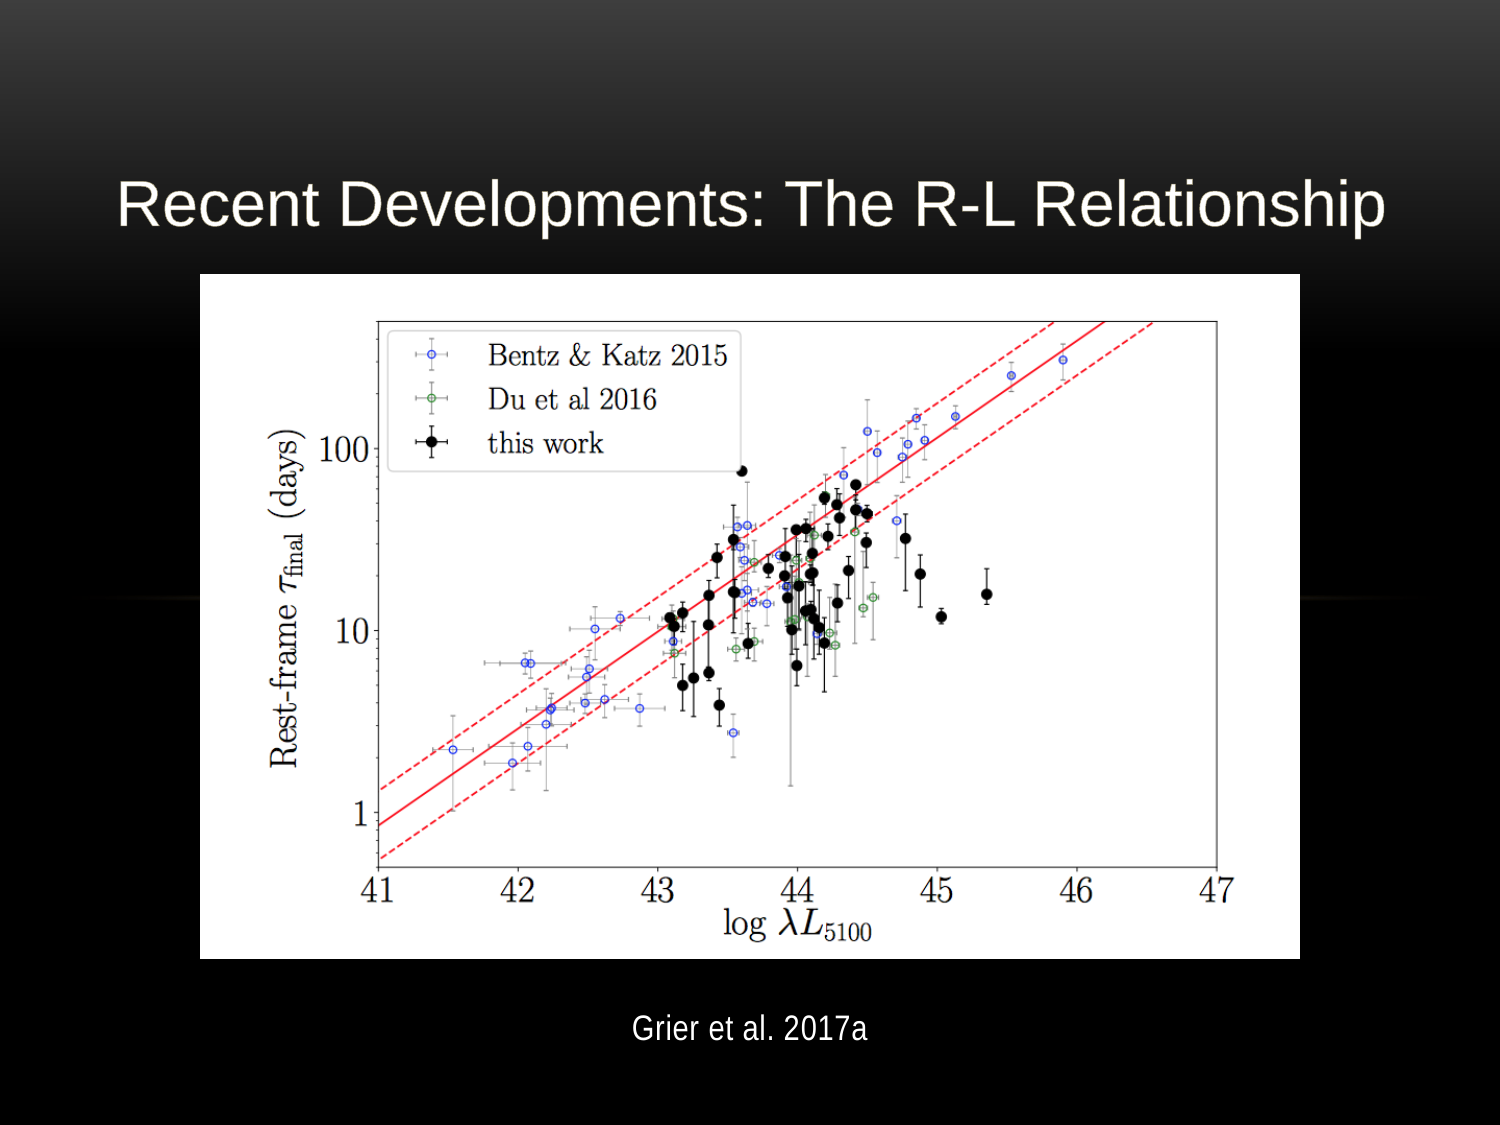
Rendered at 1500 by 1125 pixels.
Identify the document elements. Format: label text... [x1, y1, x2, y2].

picture [0, 0, 1500, 959]
text_box Recent Developments: The R-L Relationship [43, 124, 1459, 275]
subtitle Grier et al. 2017a [593, 997, 907, 1125]
